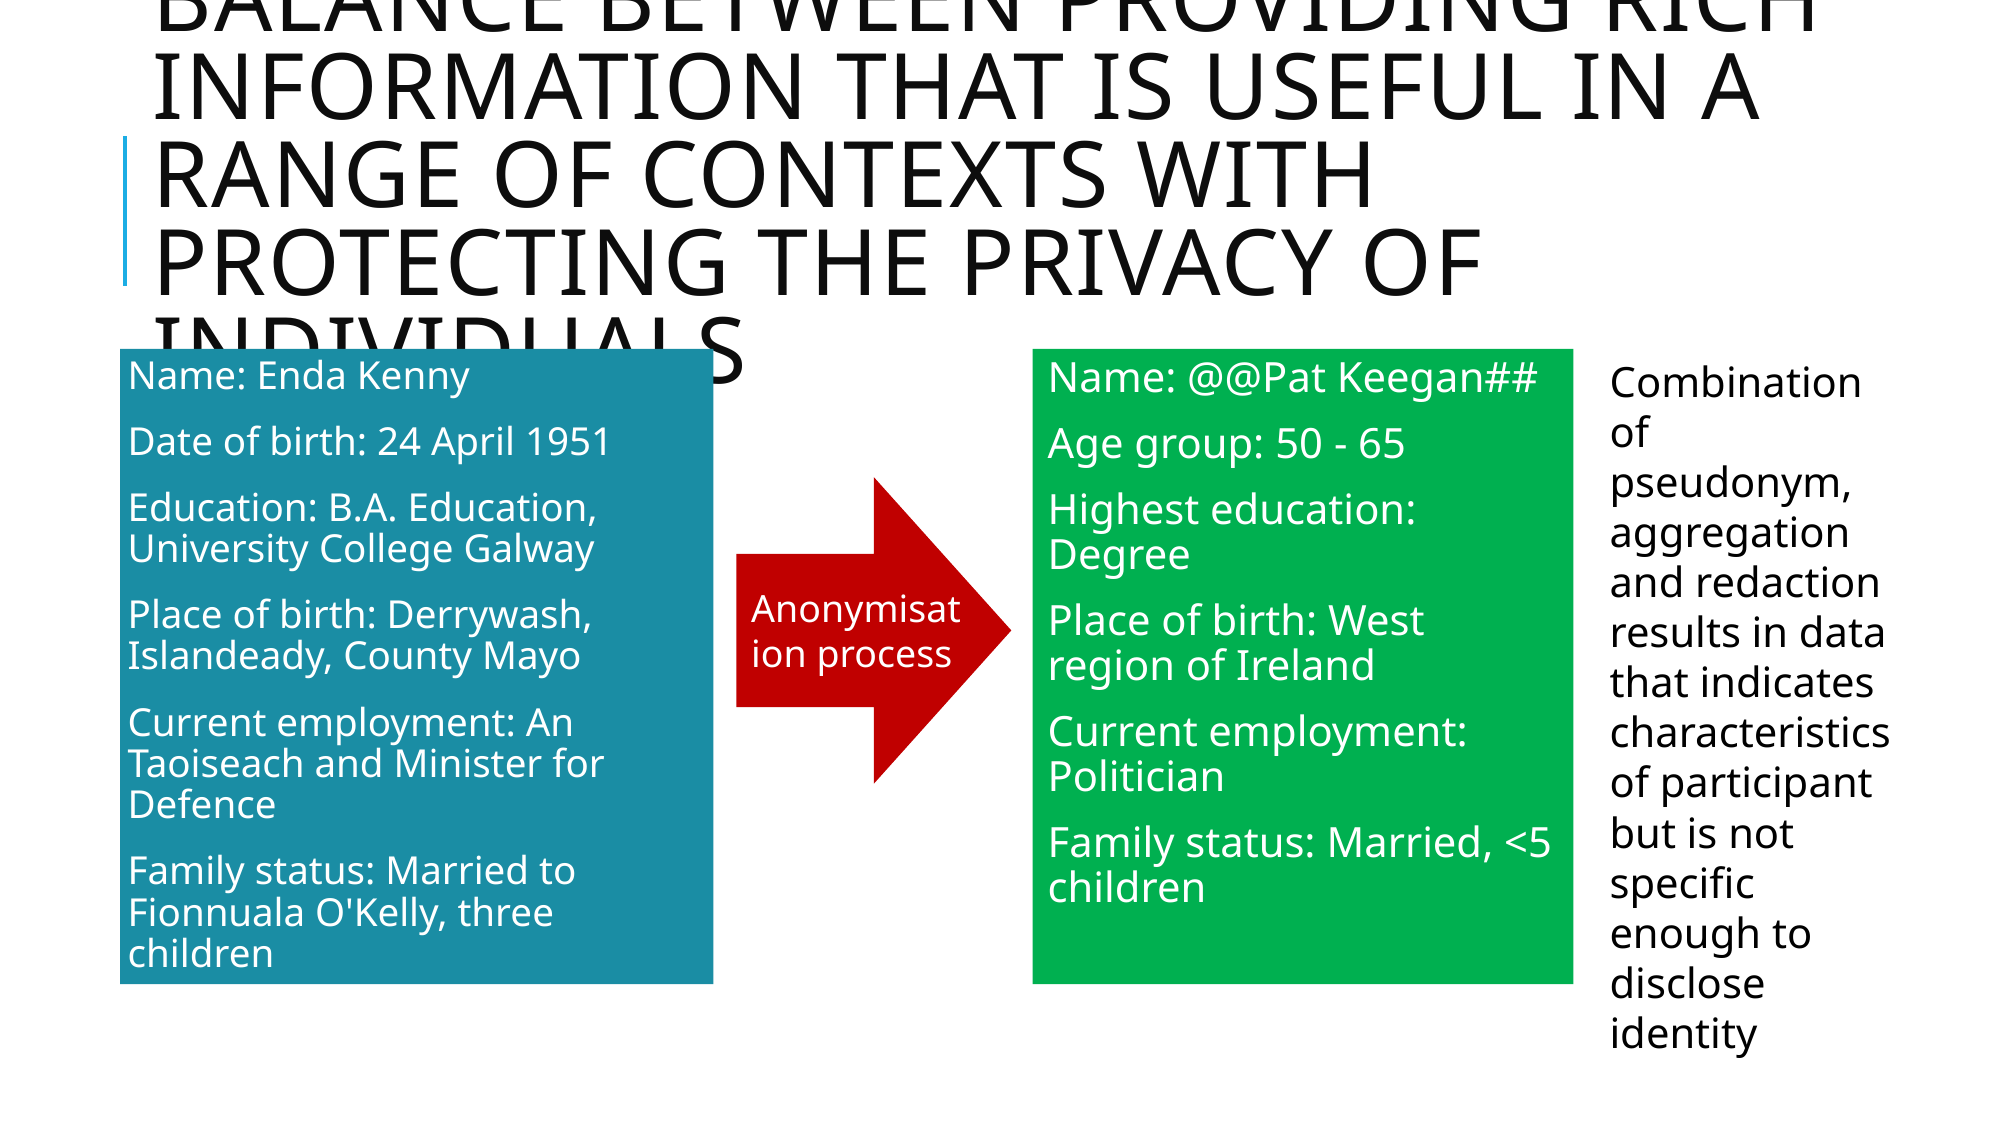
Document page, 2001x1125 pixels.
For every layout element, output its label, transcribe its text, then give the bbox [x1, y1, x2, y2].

text_box [735, 475, 966, 785]
title Balance between providing rich information that is useful in a range of contexts with protecting the privacy of individuals [137, 59, 1917, 303]
text_box Combination of pseudonym, aggregation and redaction results in data that indicates characteristics of participant but is not specific enough to disclose identity [1594, 348, 1917, 1064]
text_box Anonymisation process [736, 577, 982, 683]
list Name: Enda Kenny Date of birth: 24 April 1951 Education: B.A. Education, University College Galway Place of birth: Derrywash, Islandeady, County Mayo Current employment: An Taoiseach and Minister for Defence Family status: Married to Fionnuala O'Kelly, three children [120, 348, 714, 985]
text_box [982, 595, 1013, 666]
text_box Name: @@Pat Keegan## Age group: 50 - 65 Highest education: Degree Place of birth: West region of Ireland Current employment: Politician Family status: Married, <5 children [1032, 348, 1574, 985]
